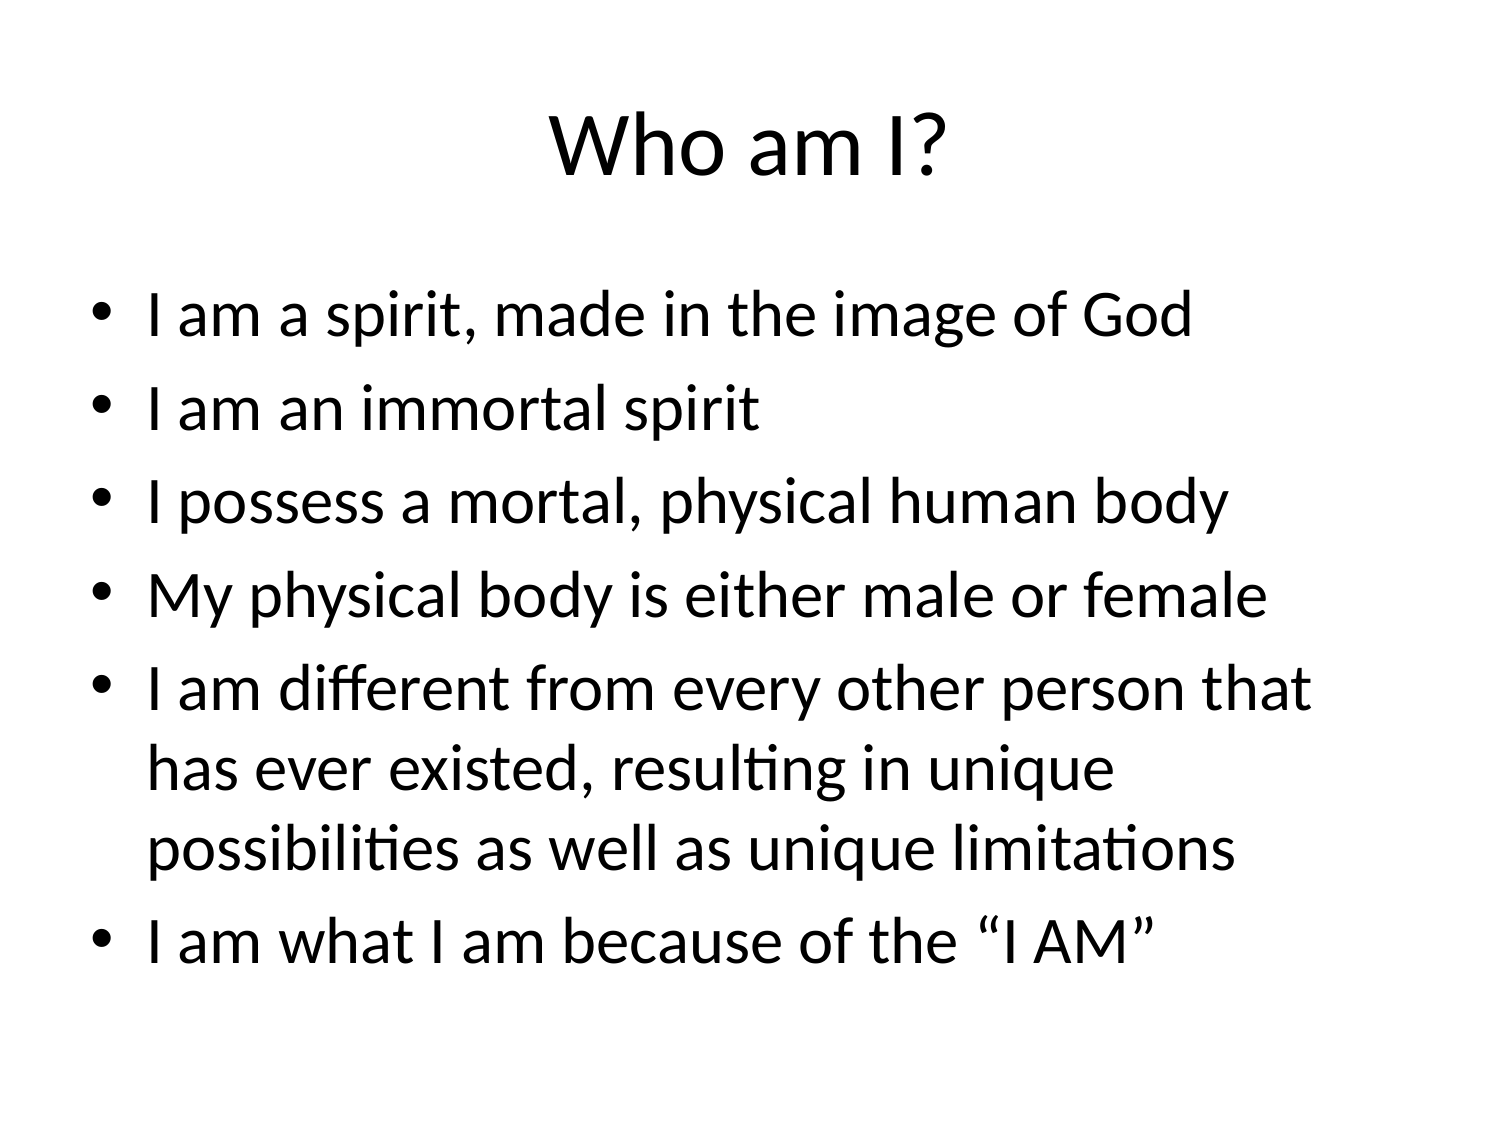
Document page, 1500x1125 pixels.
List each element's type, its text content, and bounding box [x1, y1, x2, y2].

list I am a spirit, made in the image of God I am an immortal spirit I possess a mortal, physical human body My physical body is either male or female I am different from every other person that has ever existed, resulting in unique possibilities as well as unique limitations I am what I am because of the “I AM” [75, 262, 1425, 1005]
title Who am I? [75, 45, 1425, 233]
